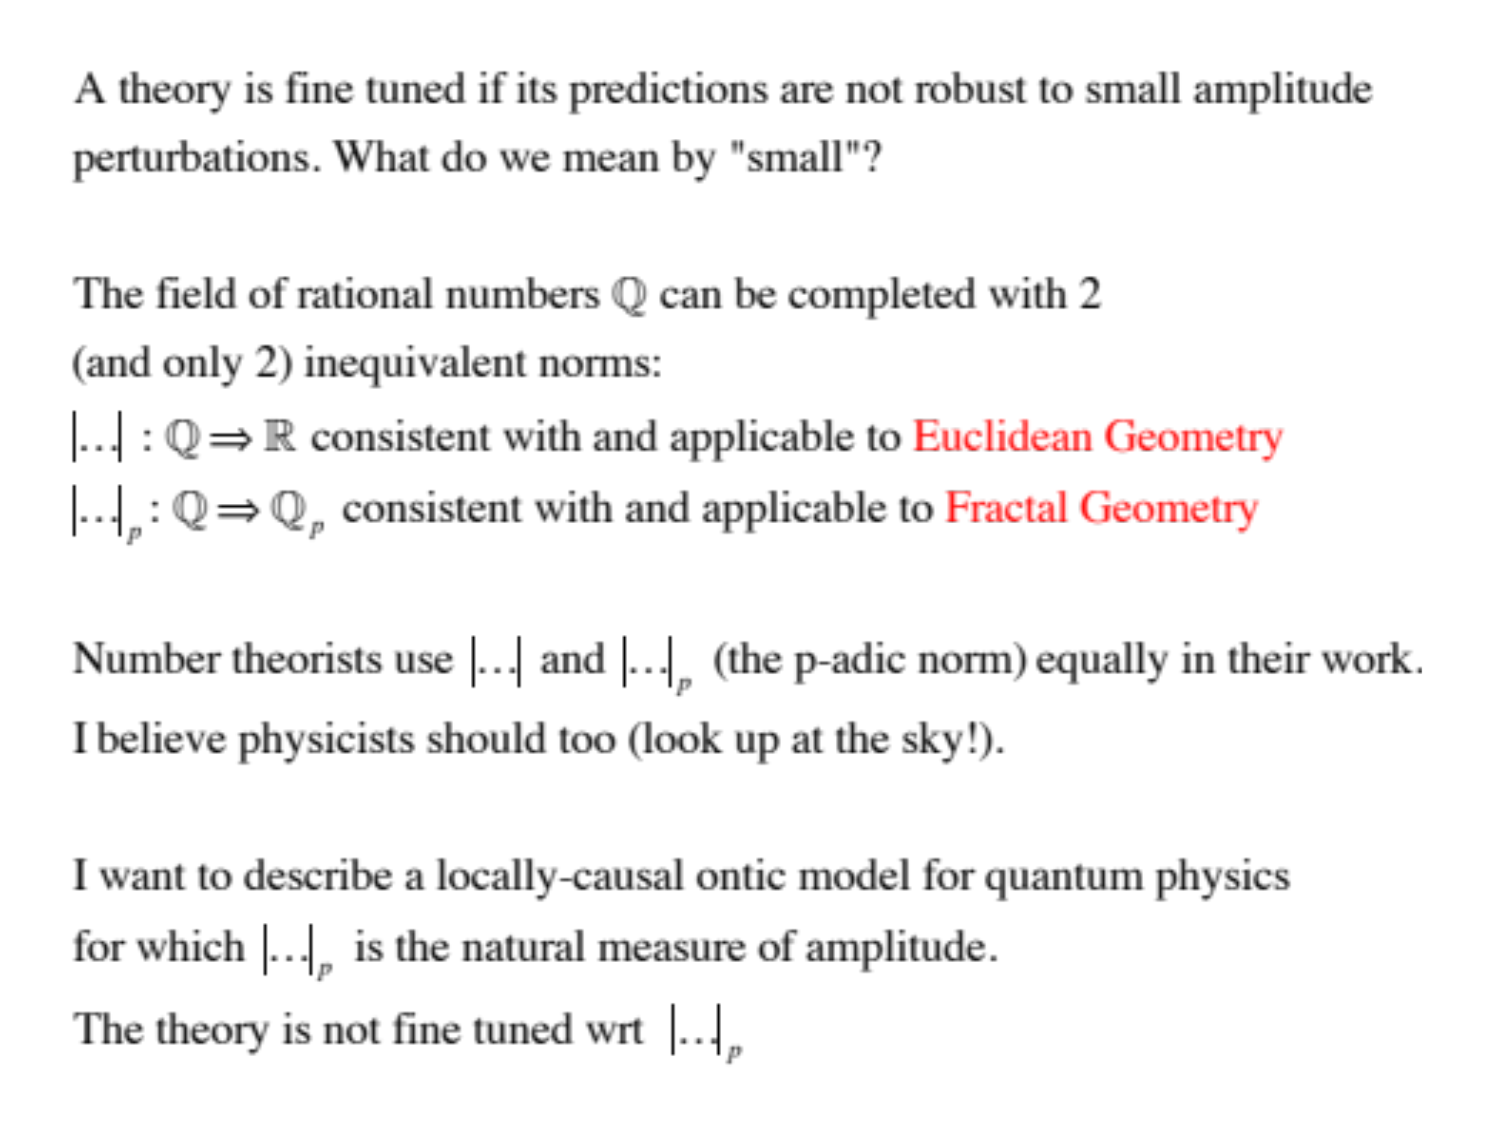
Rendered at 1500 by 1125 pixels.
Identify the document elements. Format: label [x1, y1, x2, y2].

text_box [68, 64, 1423, 1071]
